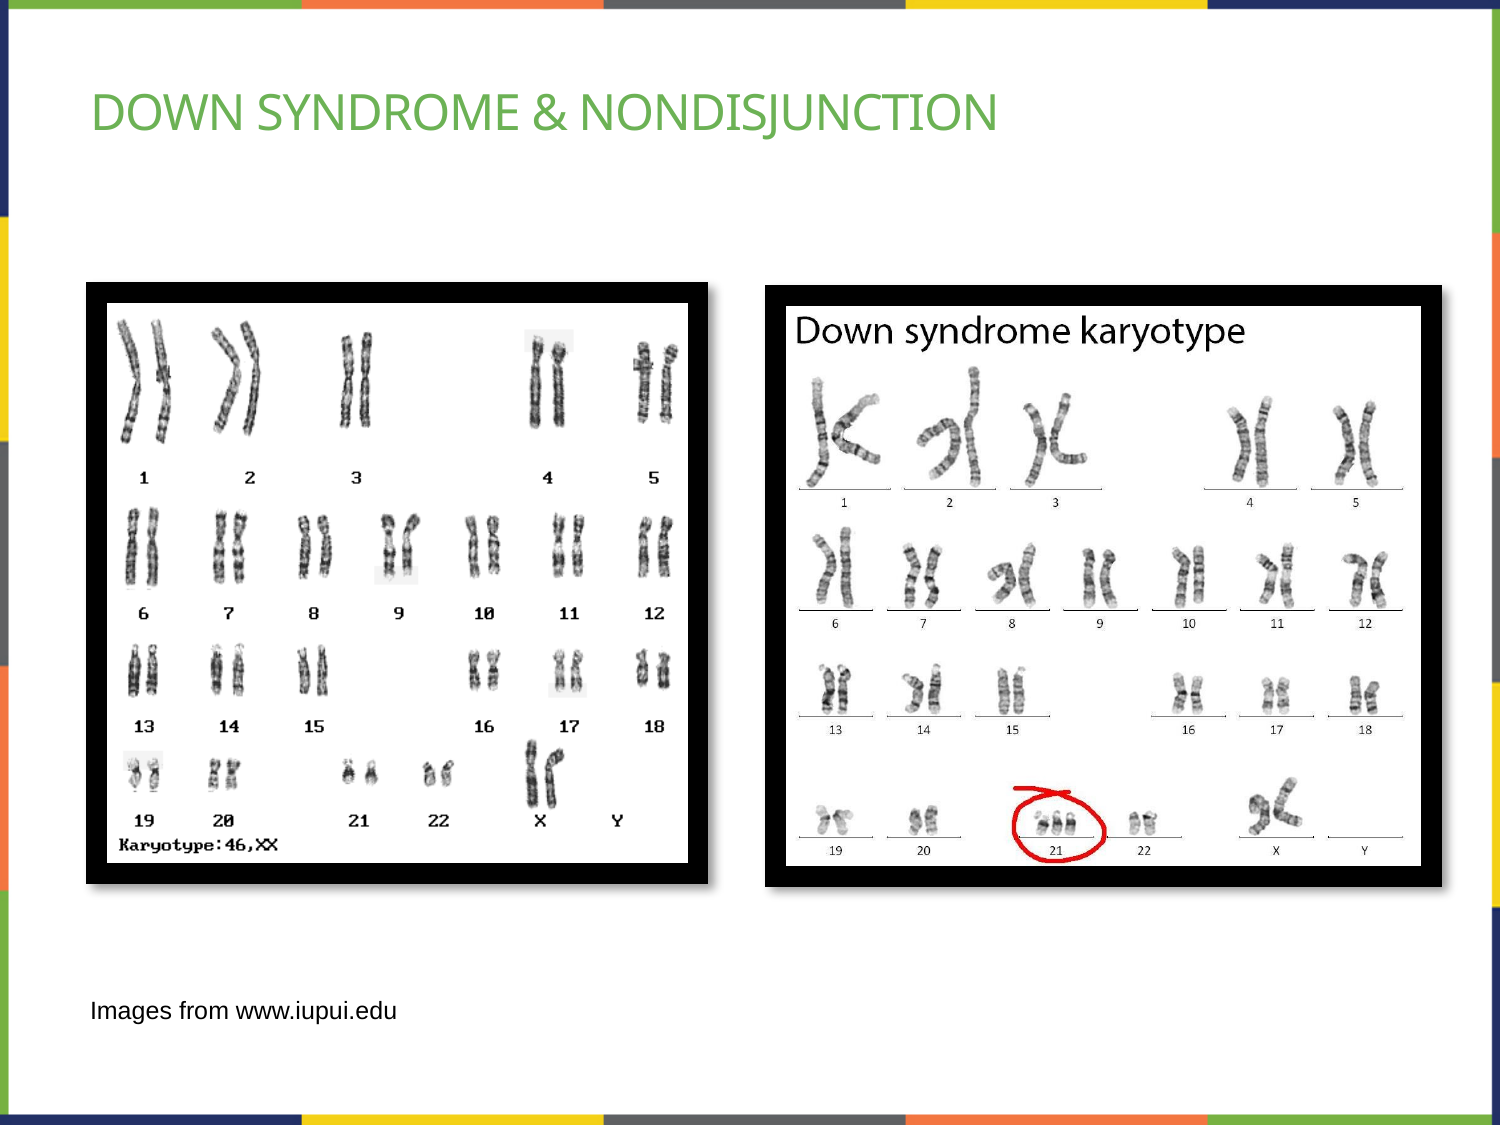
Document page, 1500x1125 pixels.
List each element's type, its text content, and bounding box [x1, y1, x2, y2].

title Down syndrome & nondisjunction [75, 39, 1398, 148]
list Images from www.iupui.edu [75, 987, 1398, 1062]
picture [0, 0, 1500, 1125]
